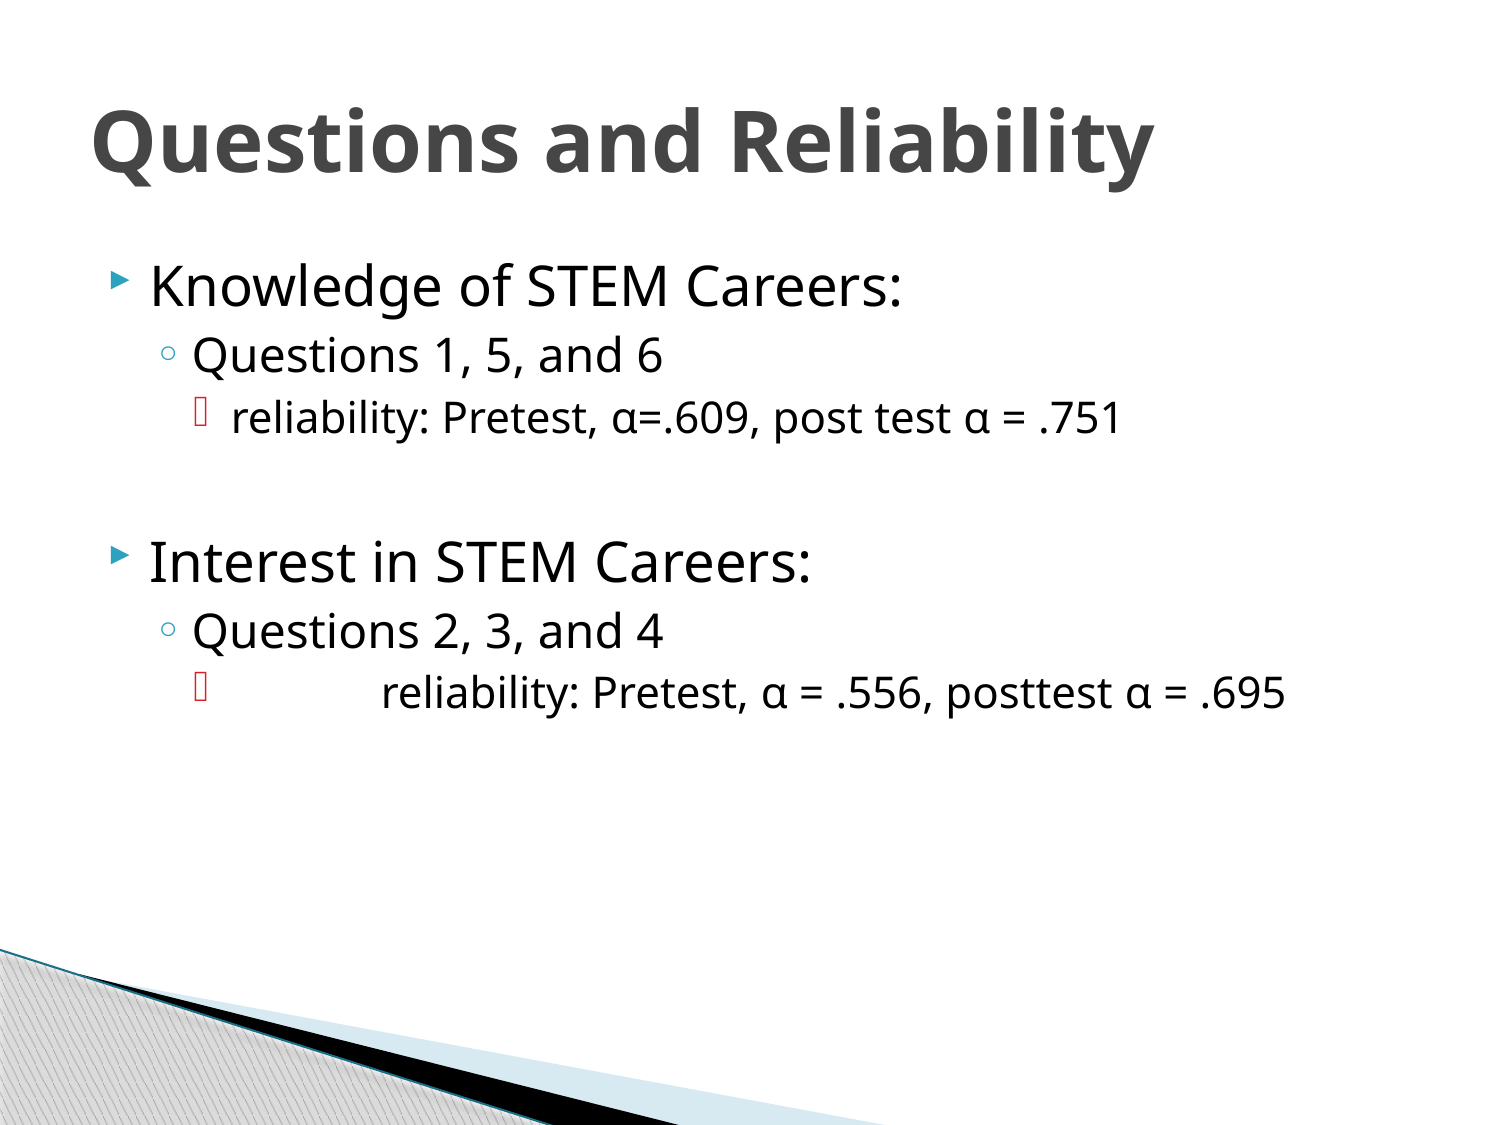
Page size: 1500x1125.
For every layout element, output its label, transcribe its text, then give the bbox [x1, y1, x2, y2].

title Questions and Reliability [75, 45, 1425, 233]
list Knowledge of STEM Careers: Questions 1, 5, and 6 reliability: Pretest, α=.609, post test α = .751 Interest in STEM Careers: Questions 2, 3, and 4 reliability: Pretest, α = .556, posttest α = .695 [75, 243, 1425, 986]
